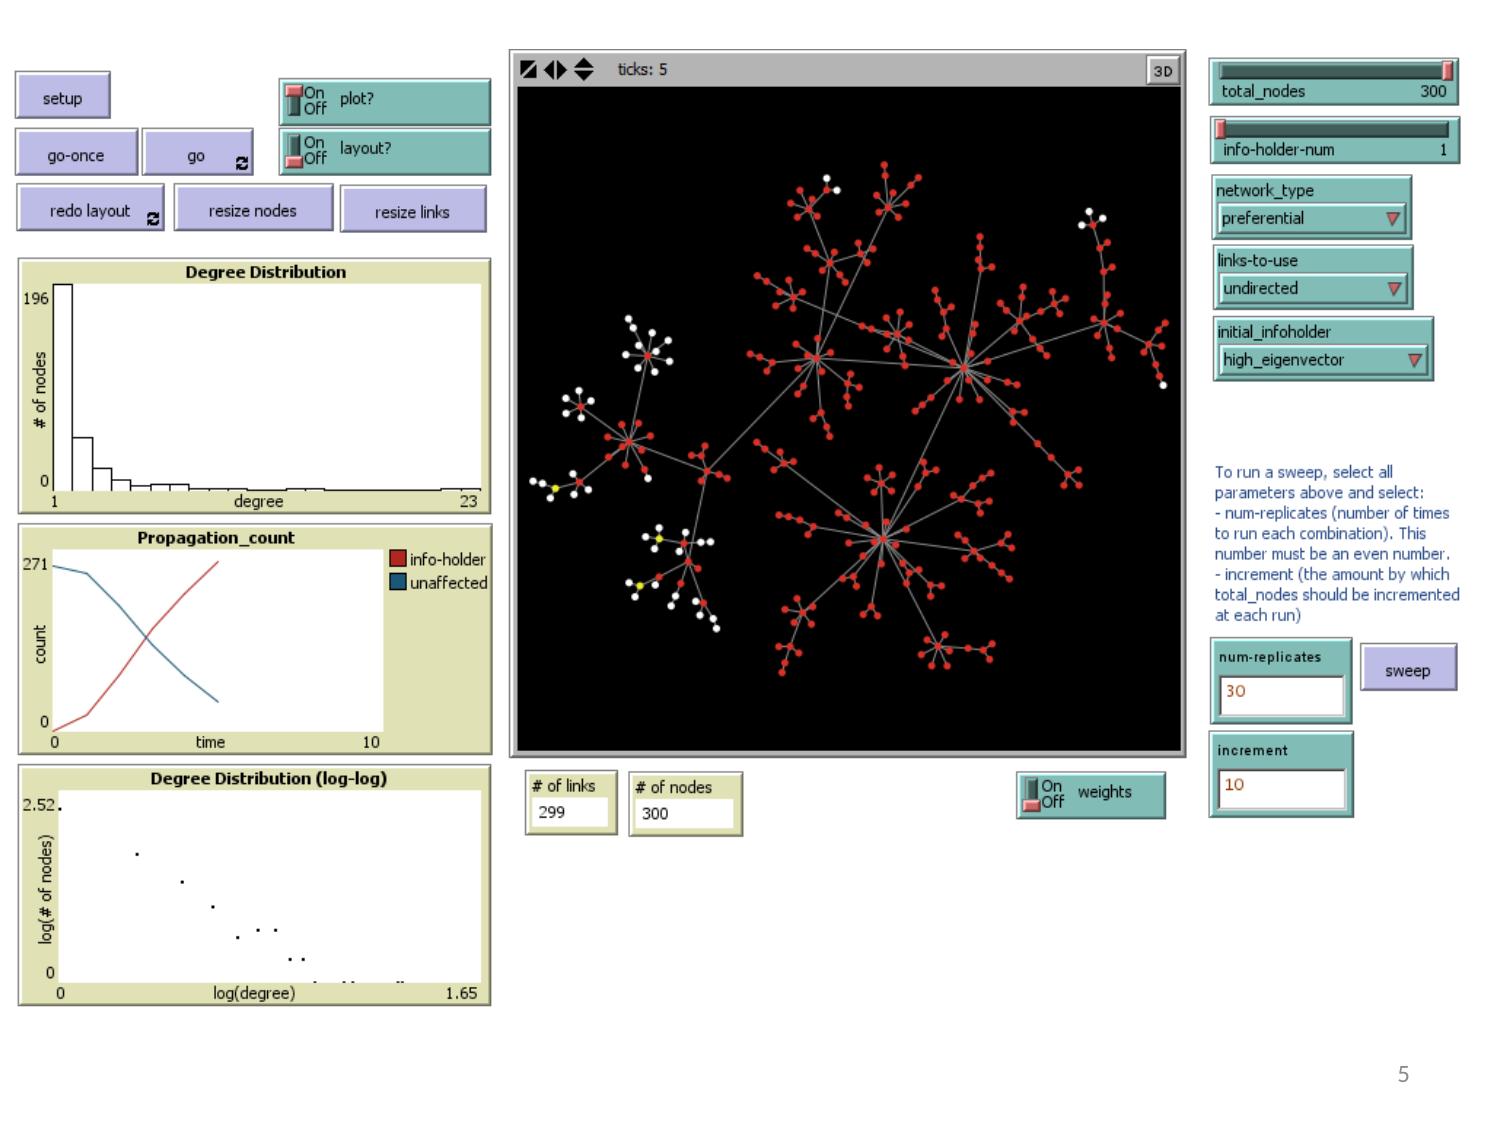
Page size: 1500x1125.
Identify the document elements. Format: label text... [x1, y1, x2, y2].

slide_number 5 [1074, 1042, 1425, 1103]
picture [12, 49, 1472, 1021]
